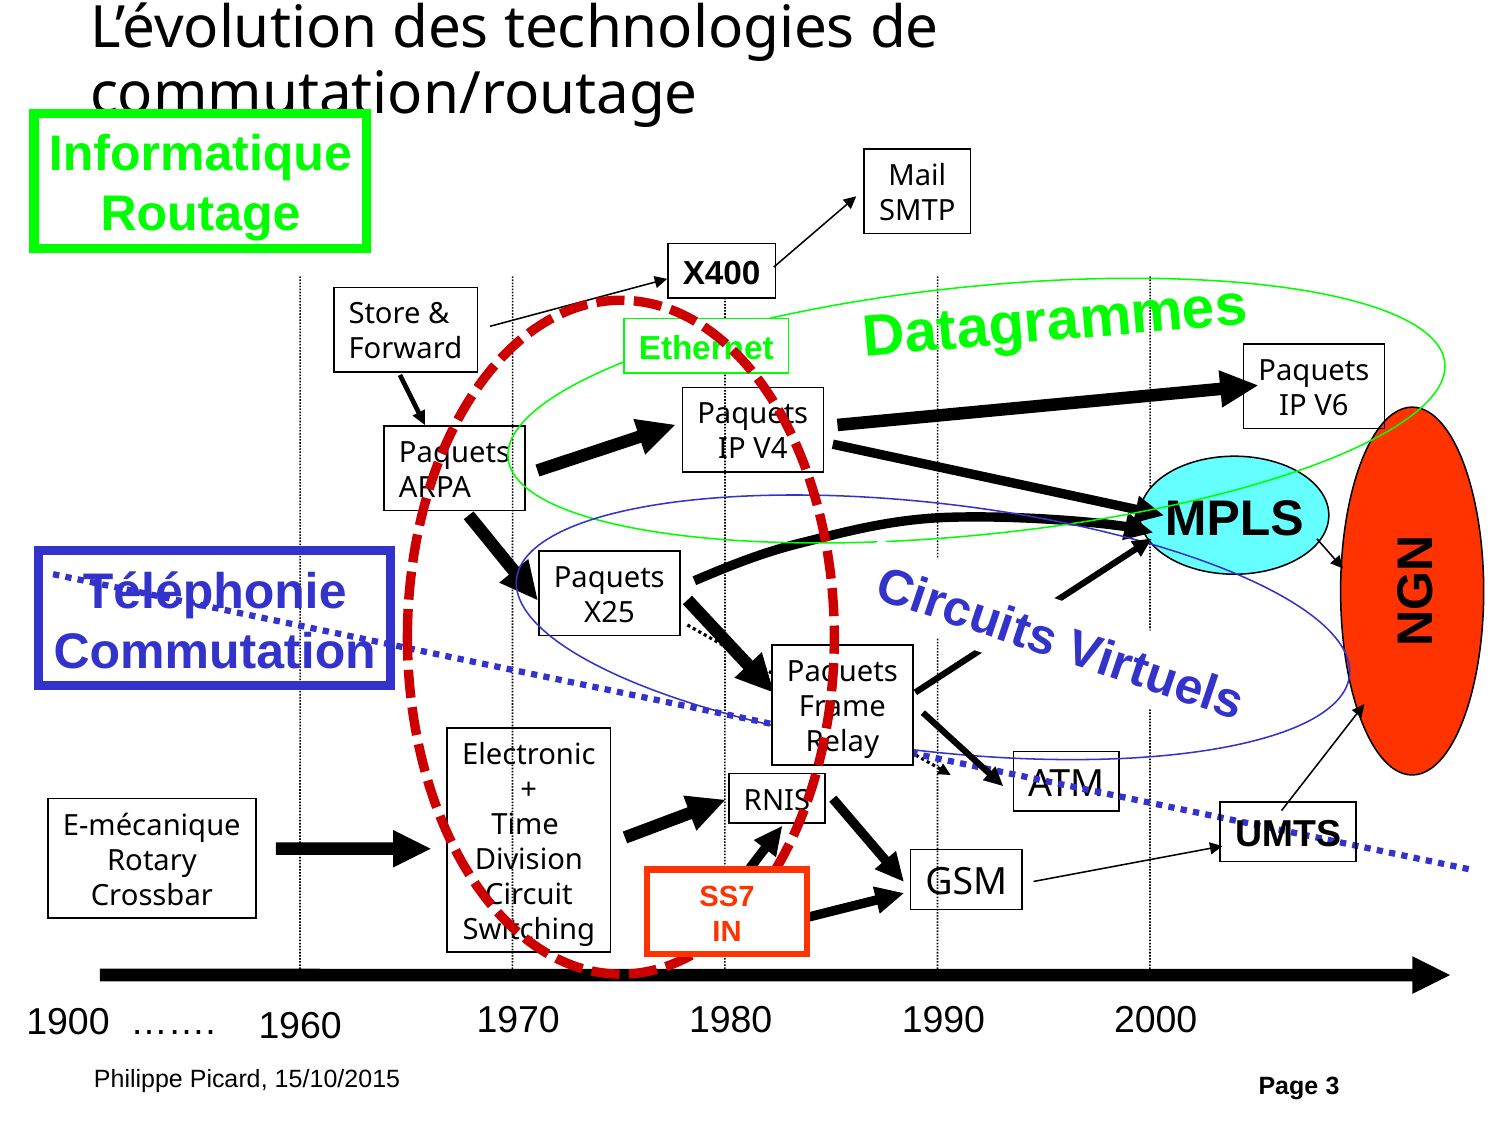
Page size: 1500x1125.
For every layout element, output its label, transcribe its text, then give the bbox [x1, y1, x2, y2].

text_box SS7 IN [647, 869, 807, 955]
text_box MPLS [1139, 471, 1329, 575]
text_box [490, 276, 668, 327]
text_box 1980 [674, 987, 788, 1048]
text_box [1281, 704, 1365, 811]
text_box [1075, 522, 1153, 536]
text_box [399, 374, 425, 425]
text_box Electronic + Time Division Circuit Switching [447, 835, 544, 953]
text_box [936, 763, 951, 775]
text_box [755, 287, 1445, 524]
text_box Mail SMTP [864, 148, 971, 234]
text_box Store & Forward [333, 287, 478, 373]
text_box UMTS [1220, 802, 1357, 862]
text_box [773, 196, 857, 268]
text_box [815, 495, 1350, 760]
text_box [275, 842, 431, 855]
text_box GSM [910, 849, 1023, 910]
text_box Informatique Routage [34, 113, 367, 249]
text_box [922, 712, 1003, 786]
text_box Paquets Frame Relay [819, 645, 913, 765]
text_box Circuits Virtuels [854, 538, 1270, 742]
text_box Téléphonie Commutation [38, 550, 391, 686]
text_box RNIS [799, 773, 826, 824]
text_box [407, 300, 835, 975]
text_box [1033, 842, 1223, 882]
text_box Ethernet [692, 318, 789, 374]
text_box X400 [668, 243, 776, 299]
text_box [1058, 538, 1152, 599]
text_box [1316, 538, 1344, 569]
text_box 1970 [461, 987, 575, 1048]
text_box NGN [1340, 408, 1484, 775]
text_box Datagrammes [844, 255, 1289, 377]
text_box 2000 [1099, 987, 1213, 1048]
text_box 1960 [243, 993, 357, 1054]
text_box [1145, 509, 1164, 519]
text_box 1990 [886, 987, 1000, 1048]
text_box [1150, 968, 1450, 982]
text_box Paquets ARPA [384, 425, 454, 511]
text_box E-mécanique Rotary Crossbar [48, 798, 256, 919]
text_box [809, 890, 904, 917]
text_box 1900 ……. [11, 989, 231, 1050]
title L’évolution des technologies de commutation/routage [75, 37, 1424, 84]
text_box ATM [1013, 759, 1120, 812]
text_box [832, 798, 904, 882]
